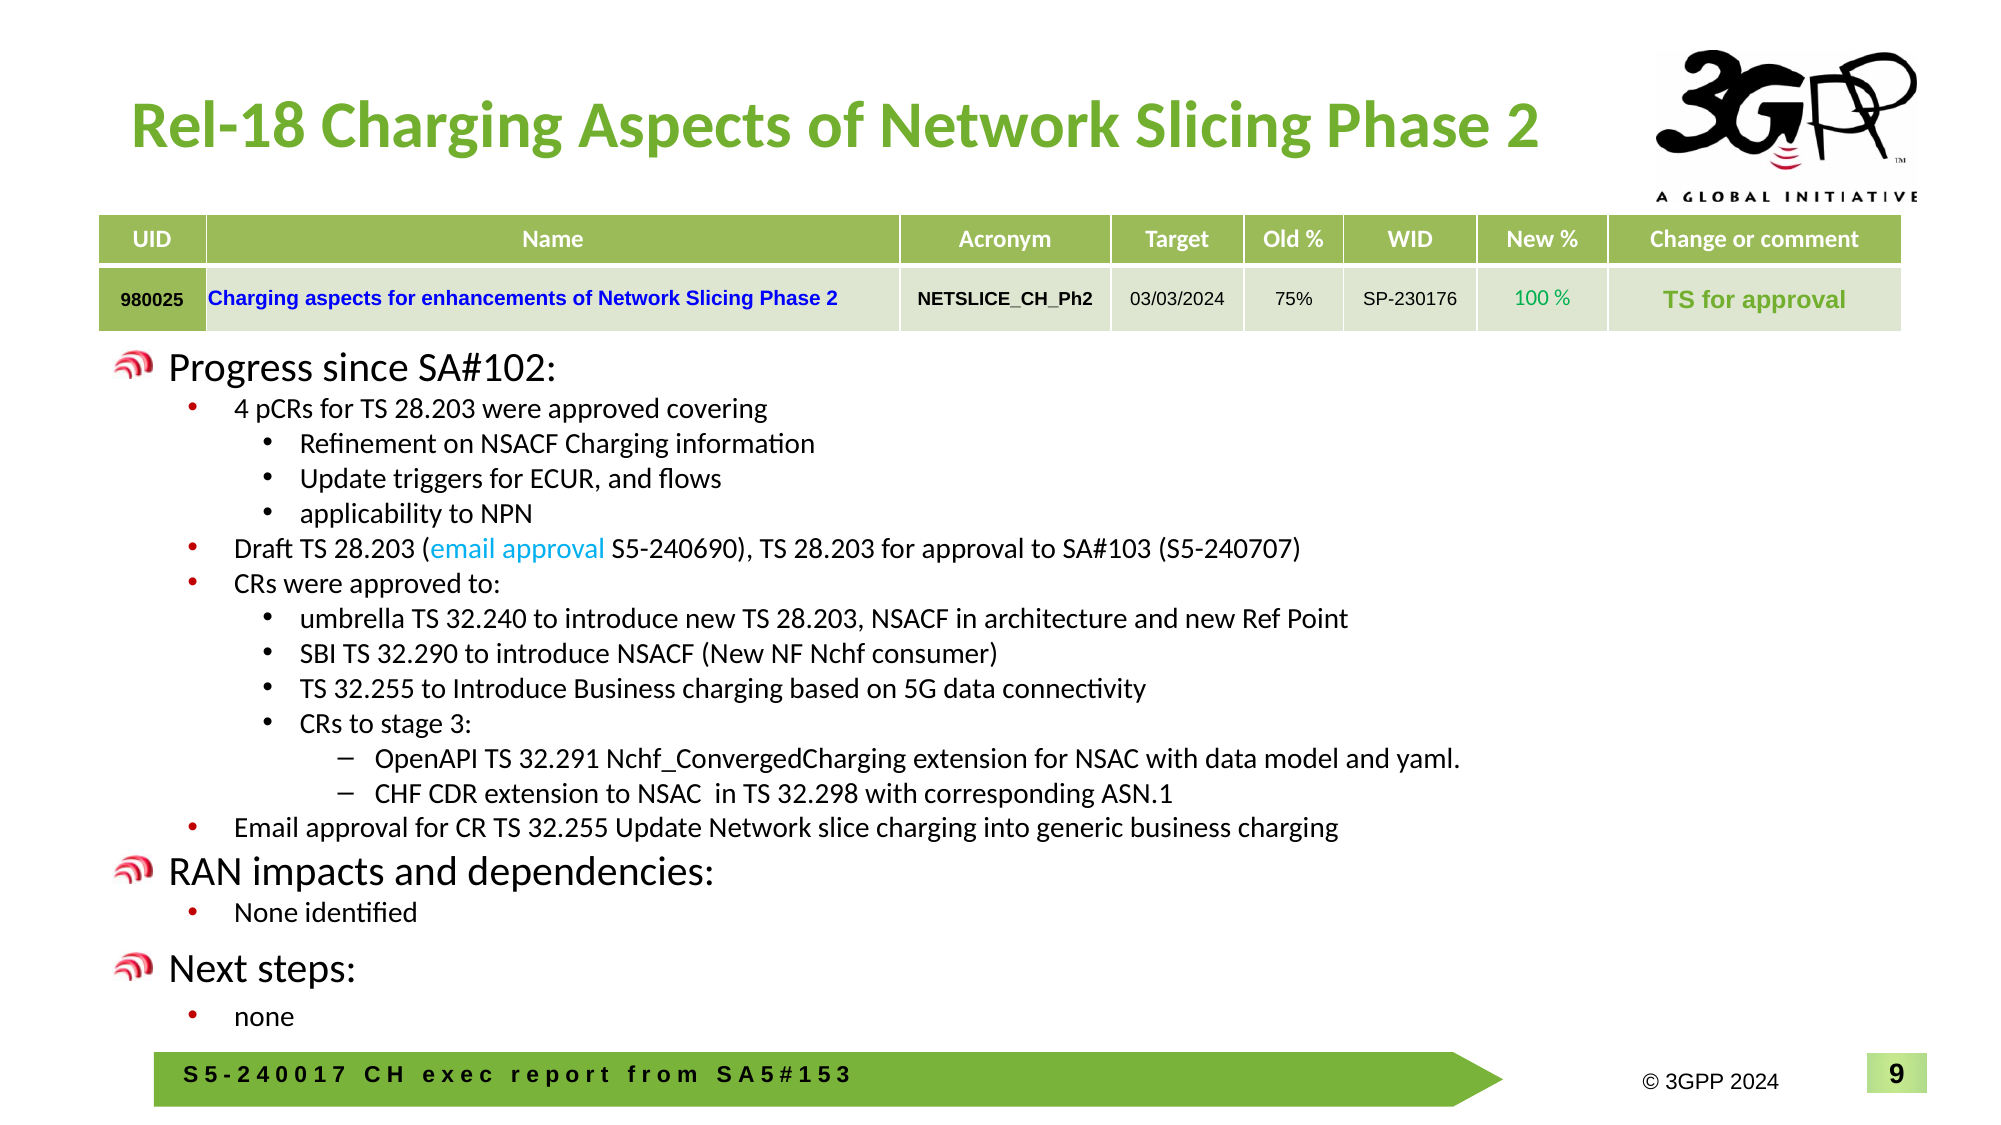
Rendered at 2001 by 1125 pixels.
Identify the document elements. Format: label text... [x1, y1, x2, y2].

table_header New % [1478, 215, 1607, 263]
table_cell 75% [1245, 268, 1343, 331]
table_header Old % [1245, 215, 1343, 263]
text_box Progress since SA#102: 4 pCRs for TS 28.203 were approved covering Refinement on NSACF Charging information Update triggers for ECUR, and flows applicability to NPN Draft TS 28.203 (email approval S5-240690), TS 28.203 for approval to SA#103 (S5-240707) CRs were approved to: umbrella TS 32.240 to introduce new TS 28.203, NSACF in architecture and new Ref Point SBI TS 32.290 to introduce NSACF (New NF Nchf consumer) TS 32.255 to Introduce Business charging based on 5G data connectivity CRs to stage 3: OpenAPI TS 32.291 Nchf_ConvergedCharging extension for NSAC with data model and yaml. CHF CDR extension to NSAC in TS 32.298 with corresponding ASN.1 Email approval for CR TS 32.255 Update Network slice charging into generic business charging RAN impacts and dependencies: None identified Next steps: none [97, 331, 1890, 1042]
table_header UID [99, 215, 206, 263]
table_cell TS for approval [1609, 268, 1901, 331]
picture [112, 951, 153, 981]
table_cell 03/03/2024 [1112, 268, 1243, 331]
picture [1656, 50, 1917, 202]
title Rel-18 Charging Aspects of Network Slicing Phase 2 [78, 27, 1611, 215]
table_cell 980025 [99, 268, 206, 331]
table_header WID [1344, 215, 1476, 263]
picture [112, 854, 153, 884]
table_header Change or comment [1609, 215, 1901, 263]
table_cell 100 % [1478, 268, 1607, 331]
picture [112, 349, 153, 379]
table_cell SP-230176 [1344, 268, 1476, 331]
table_header Acronym [901, 215, 1110, 263]
table_cell Charging aspects for enhancements of Network Slicing Phase 2 [207, 268, 899, 331]
table_header Acronym [1867, 1053, 1927, 1093]
table_header Name [207, 215, 899, 263]
table_header Target [1112, 215, 1243, 263]
table_cell NETSLICE_CH_Ph2 [901, 268, 1110, 331]
